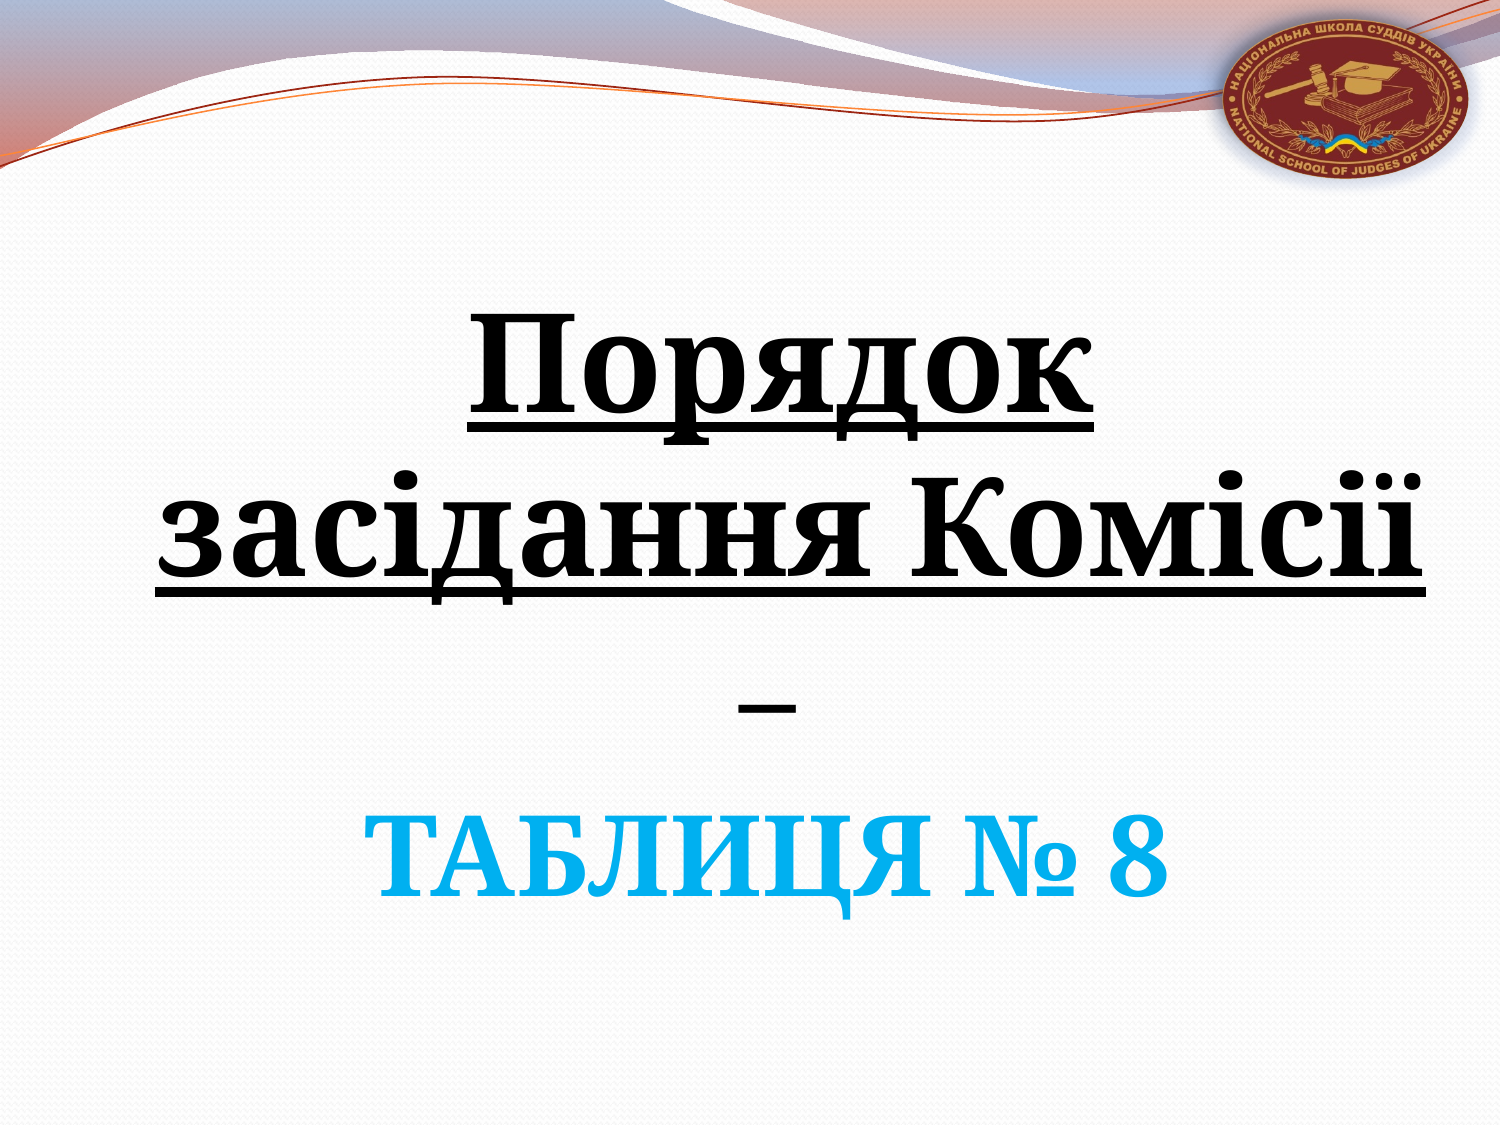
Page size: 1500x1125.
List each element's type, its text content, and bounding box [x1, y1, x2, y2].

text_box [1220, 16, 1471, 181]
list Порядок засідання Комісії – ТАБЛИЦЯ № 8 [76, 267, 1459, 1038]
